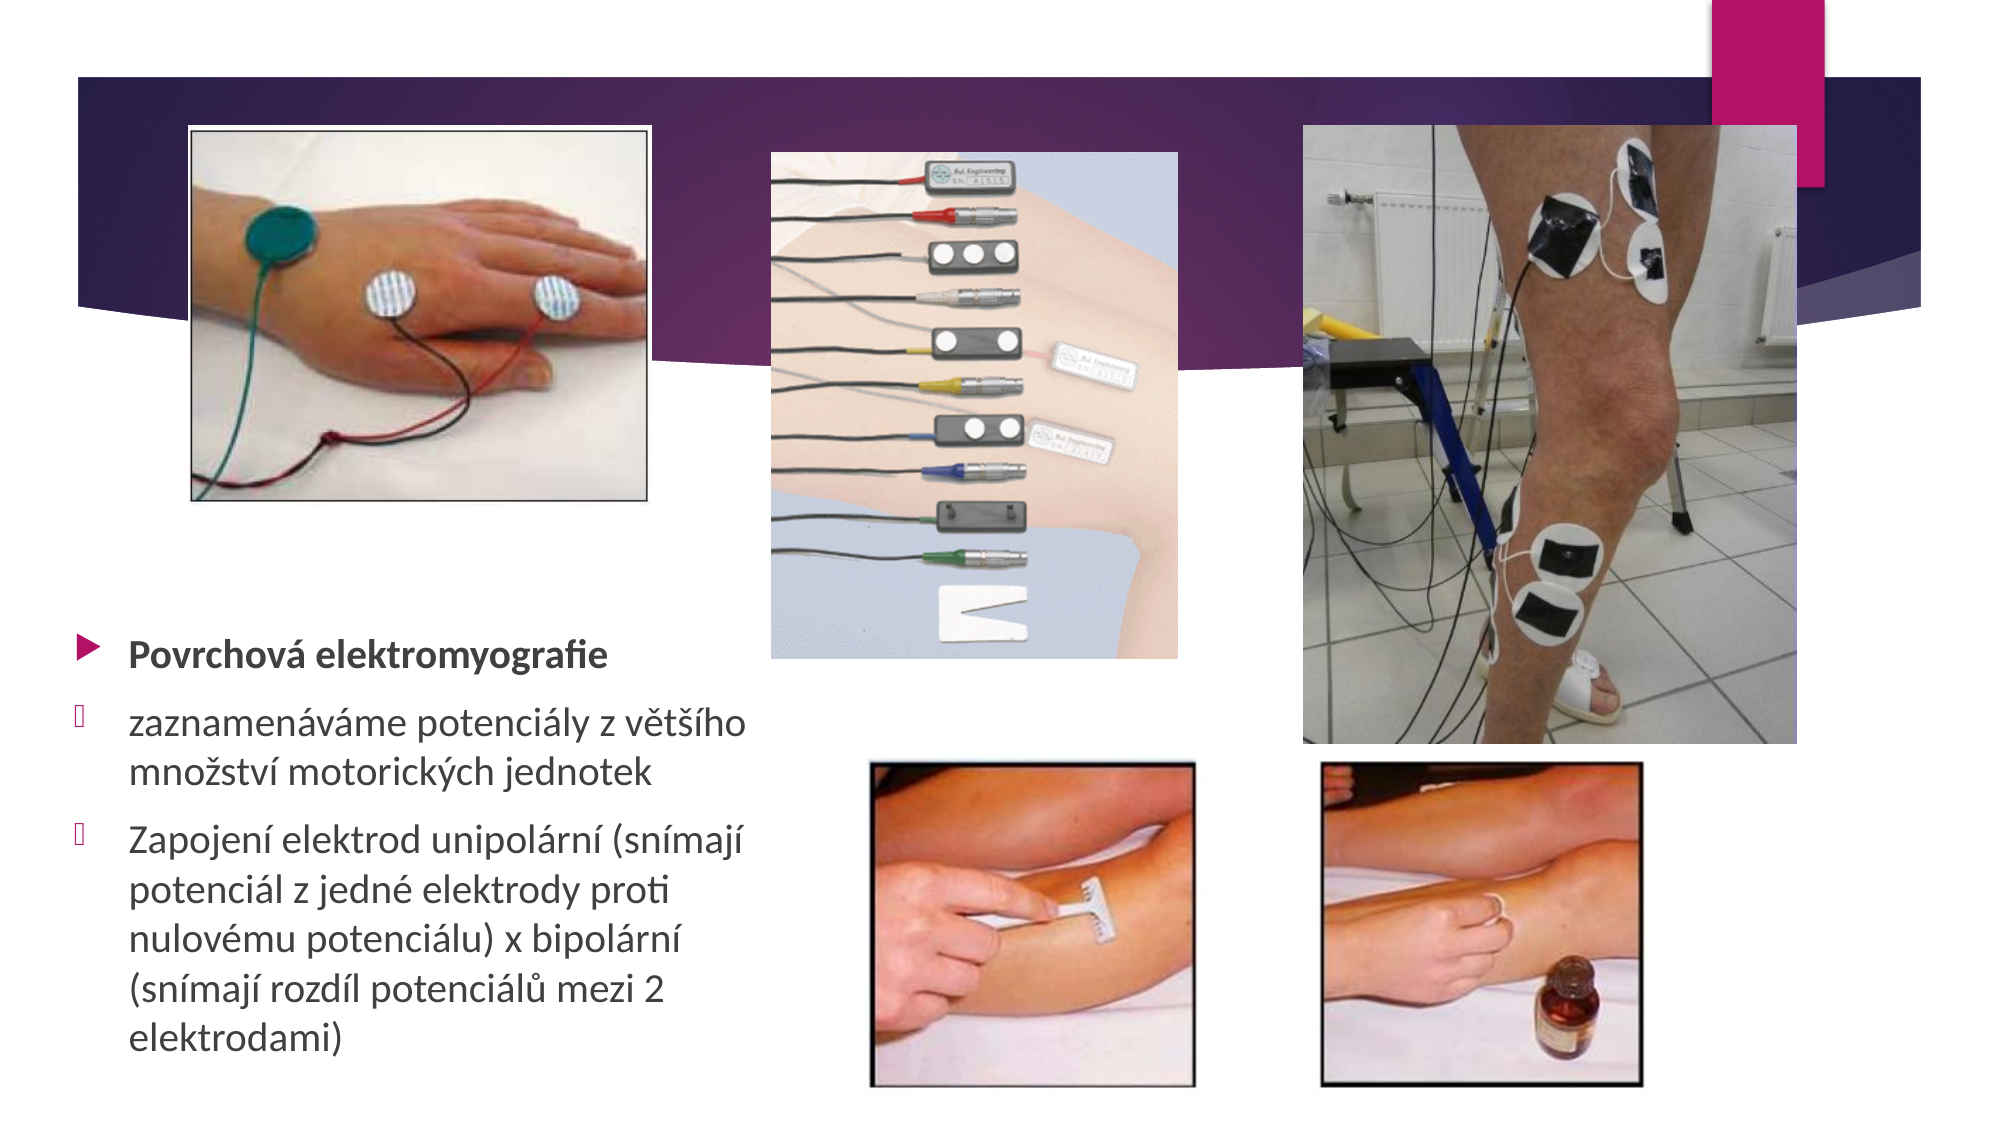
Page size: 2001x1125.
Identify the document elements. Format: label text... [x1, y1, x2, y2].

picture [1303, 125, 1798, 744]
picture [771, 152, 1179, 659]
list Povrchová elektromyografie zaznamenáváme potenciály z většího množství motorických jednotek Zapojení elektrod unipolární (snímají potenciál z jedné elektrody proti nulovému potenciálu) x bipolární (snímají rozdíl potenciálů mezi 2 elektrodami) [59, 619, 782, 1076]
picture [848, 754, 1671, 1099]
picture [188, 125, 652, 506]
